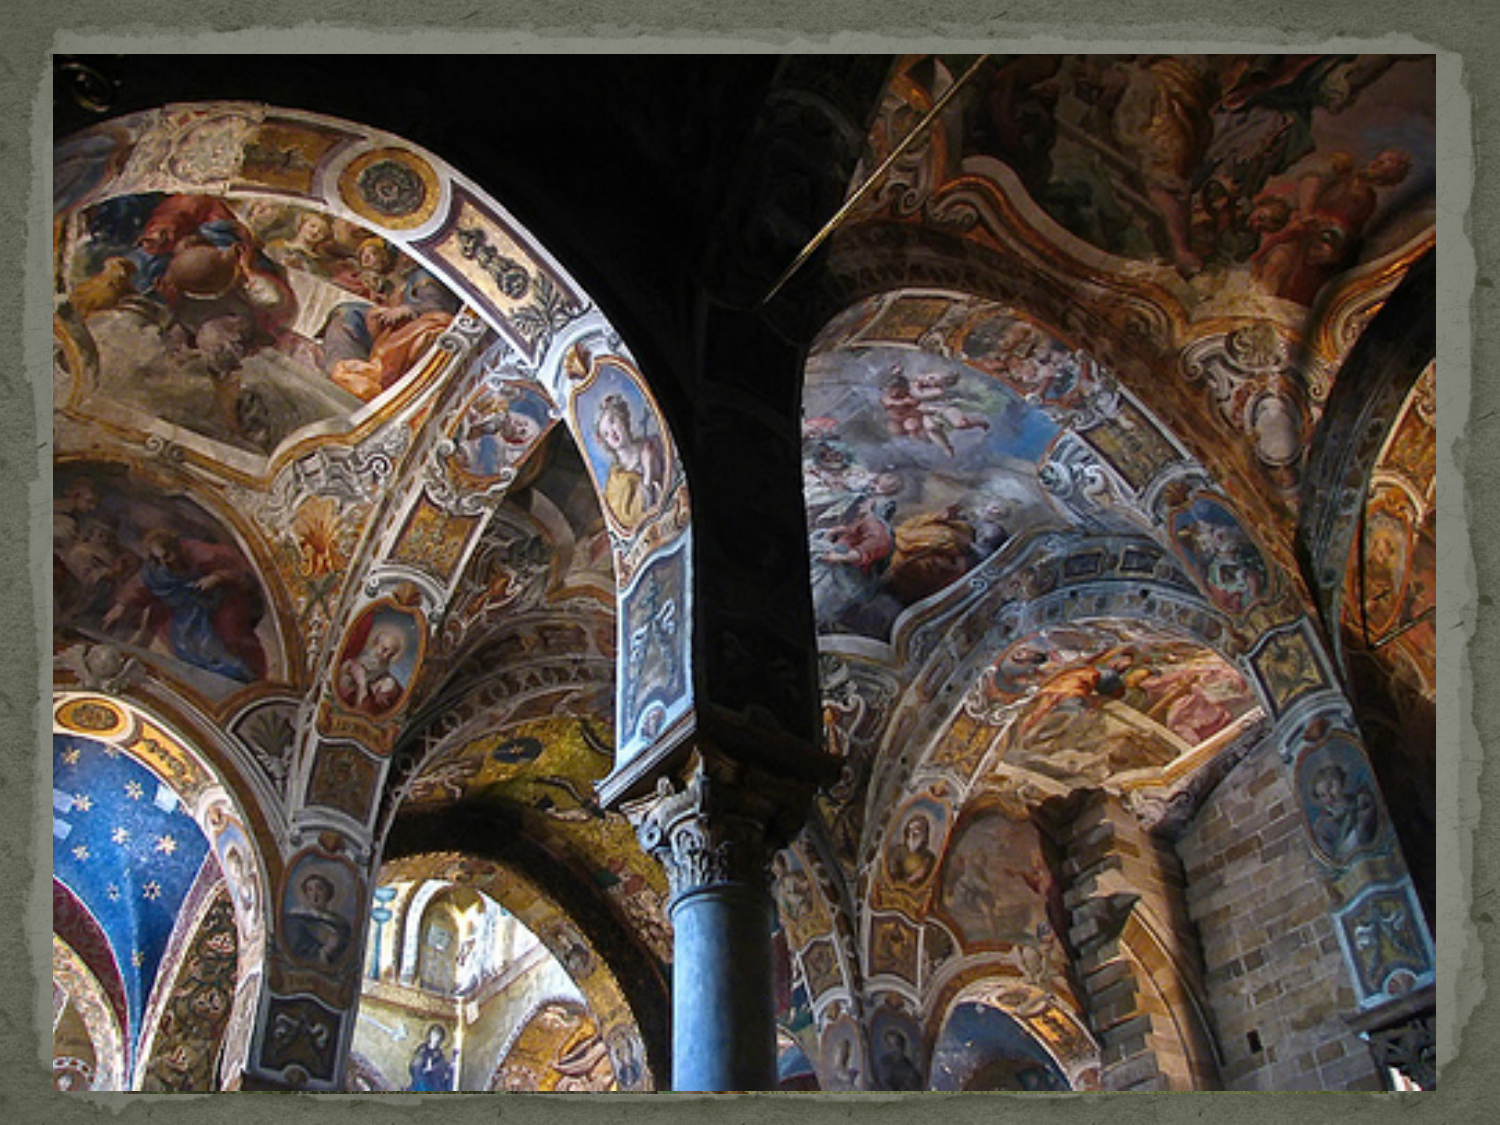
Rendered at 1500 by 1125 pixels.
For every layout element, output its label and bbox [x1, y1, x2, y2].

picture [53, 54, 1436, 1094]
